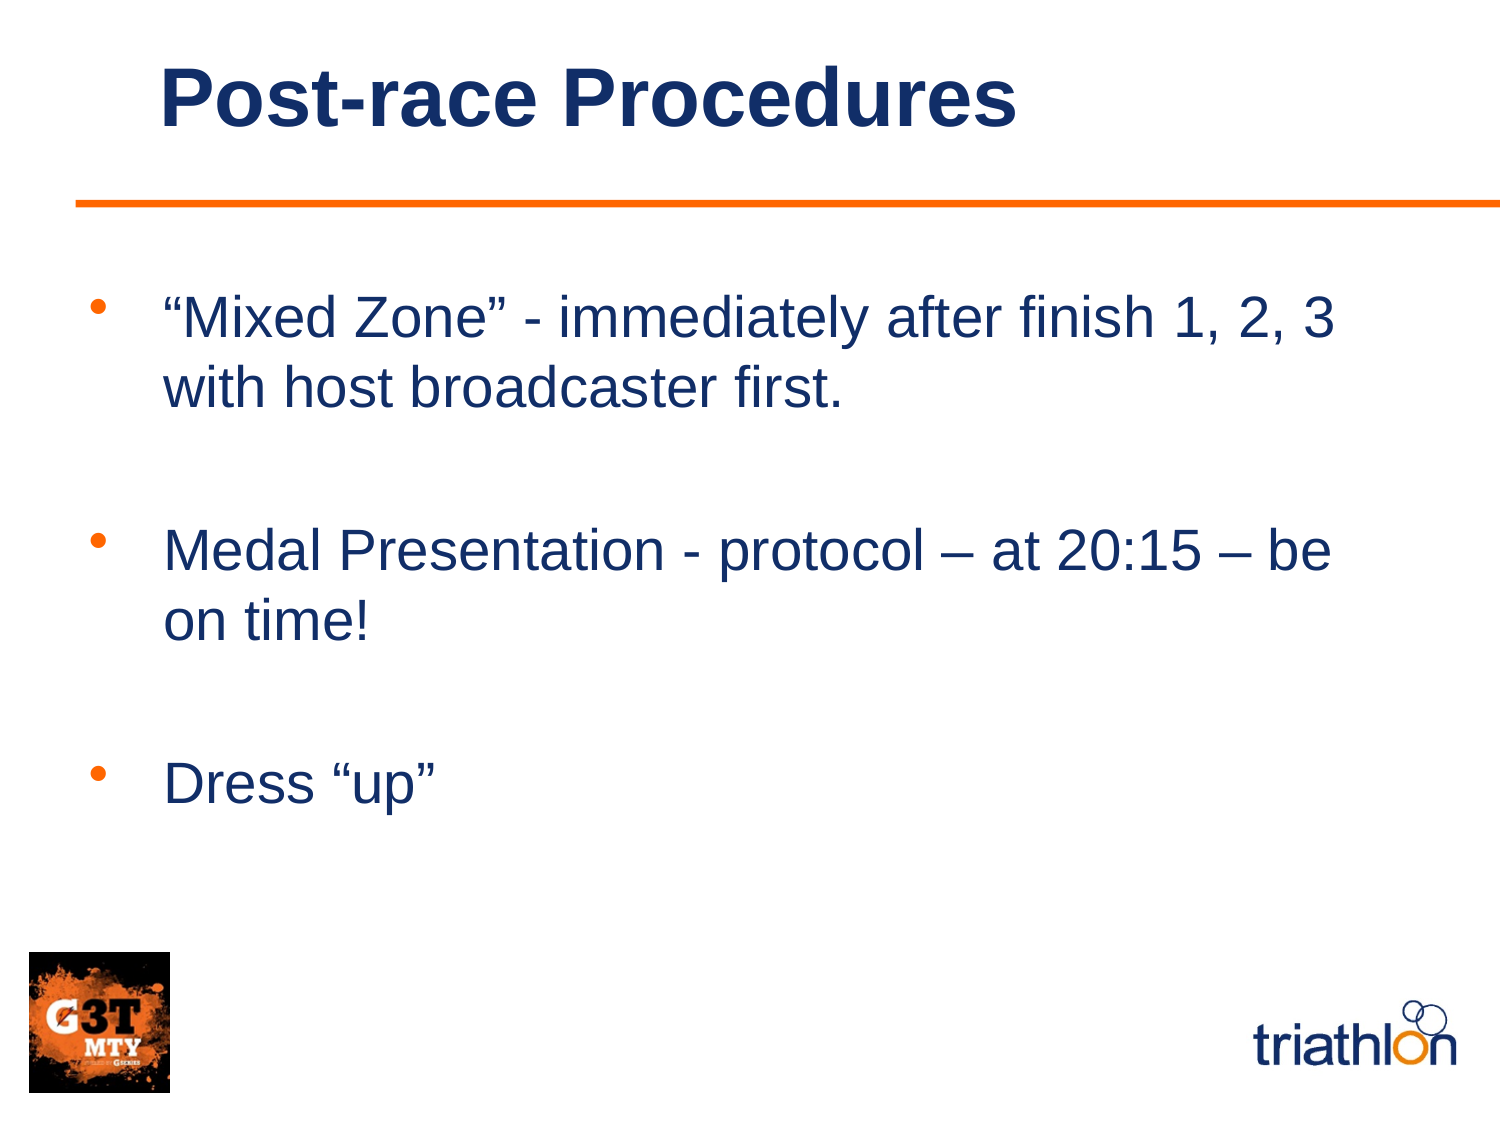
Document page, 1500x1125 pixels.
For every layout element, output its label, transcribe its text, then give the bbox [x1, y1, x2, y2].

title Post-race Procedures [159, 42, 1465, 162]
list “Mixed Zone” - immediately after finish 1, 2, 3 with host broadcaster first. Medal Presentation - protocol – at 20:15 – be on time! Dress “up” [88, 278, 1400, 844]
picture [29, 951, 170, 1093]
picture [1246, 987, 1458, 1076]
